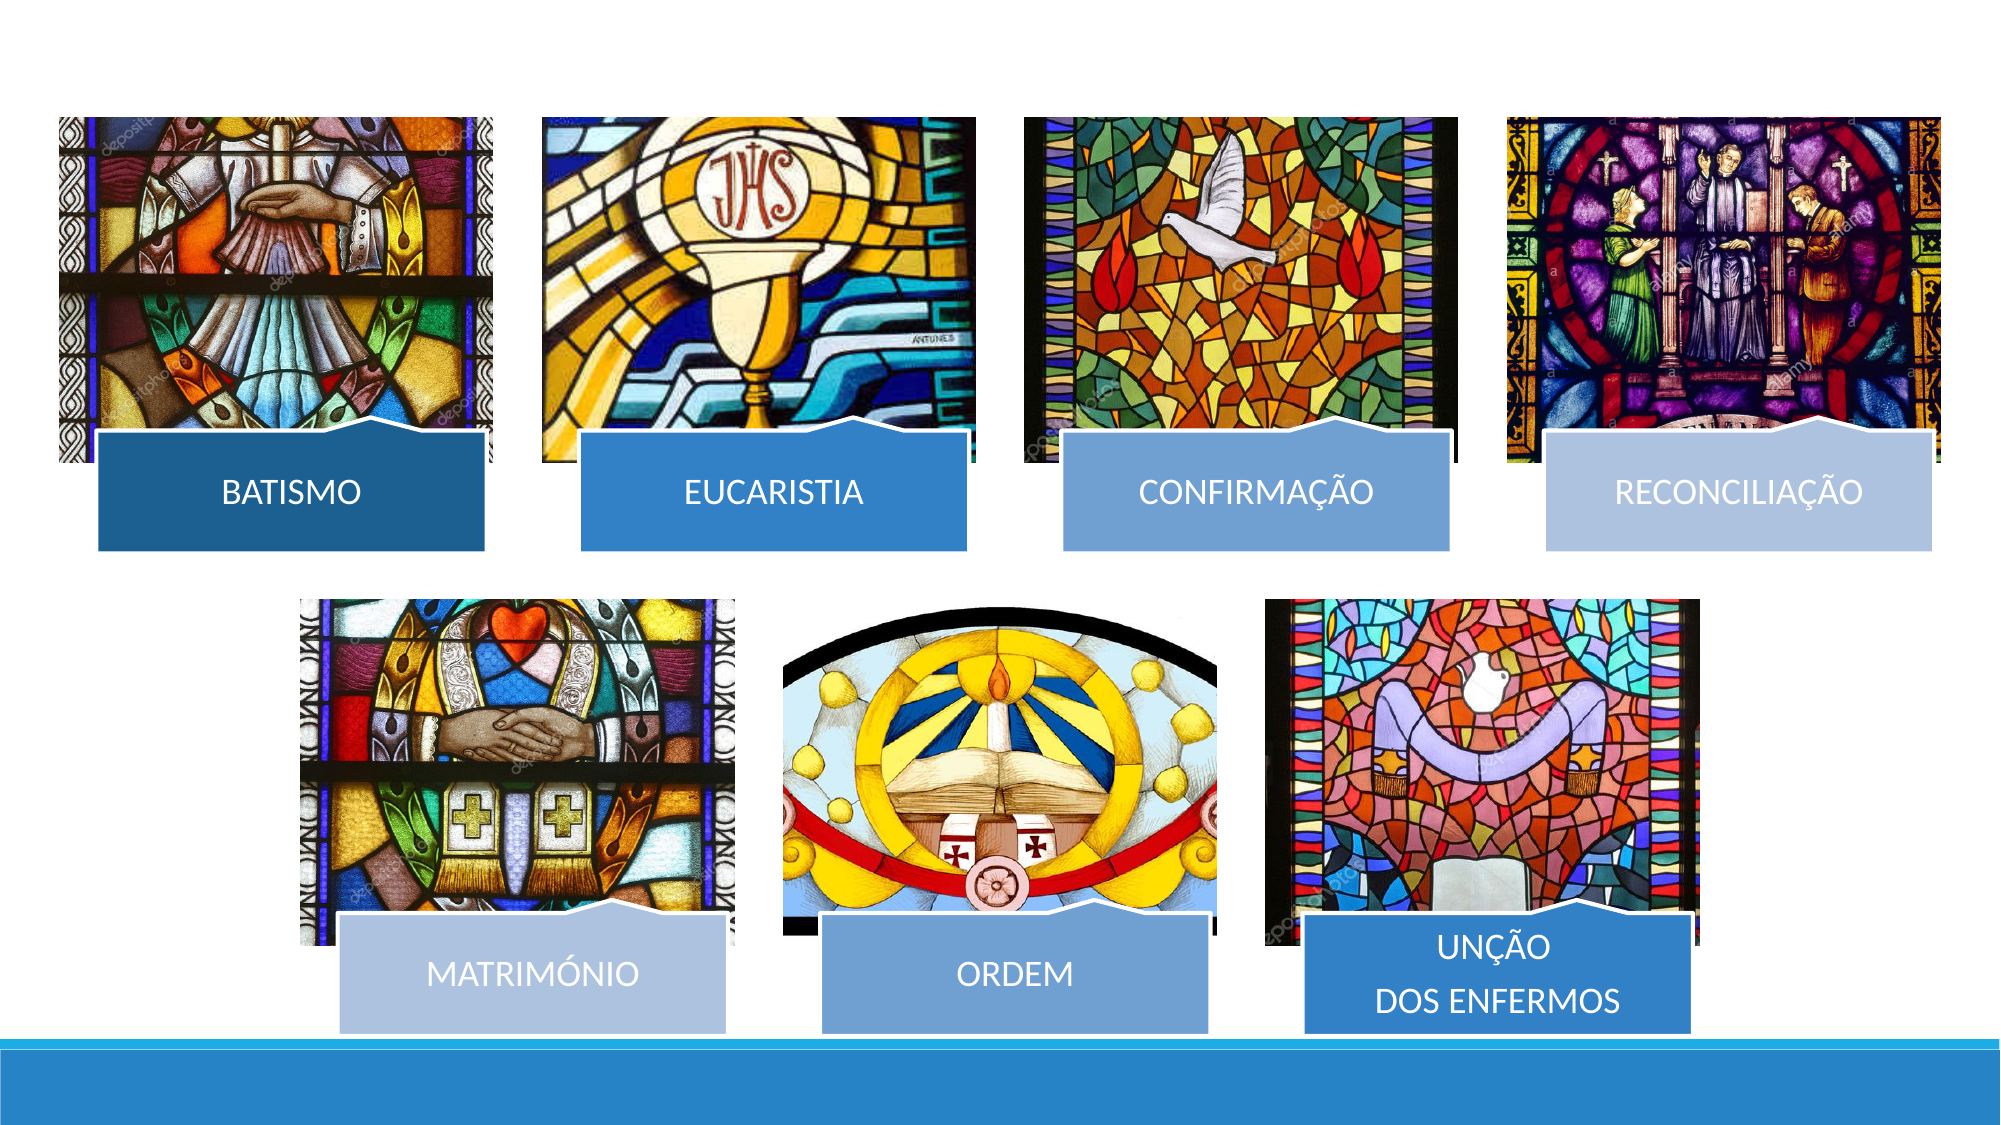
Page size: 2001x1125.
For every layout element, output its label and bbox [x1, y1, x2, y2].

text_box [55, 54, 1945, 1096]
